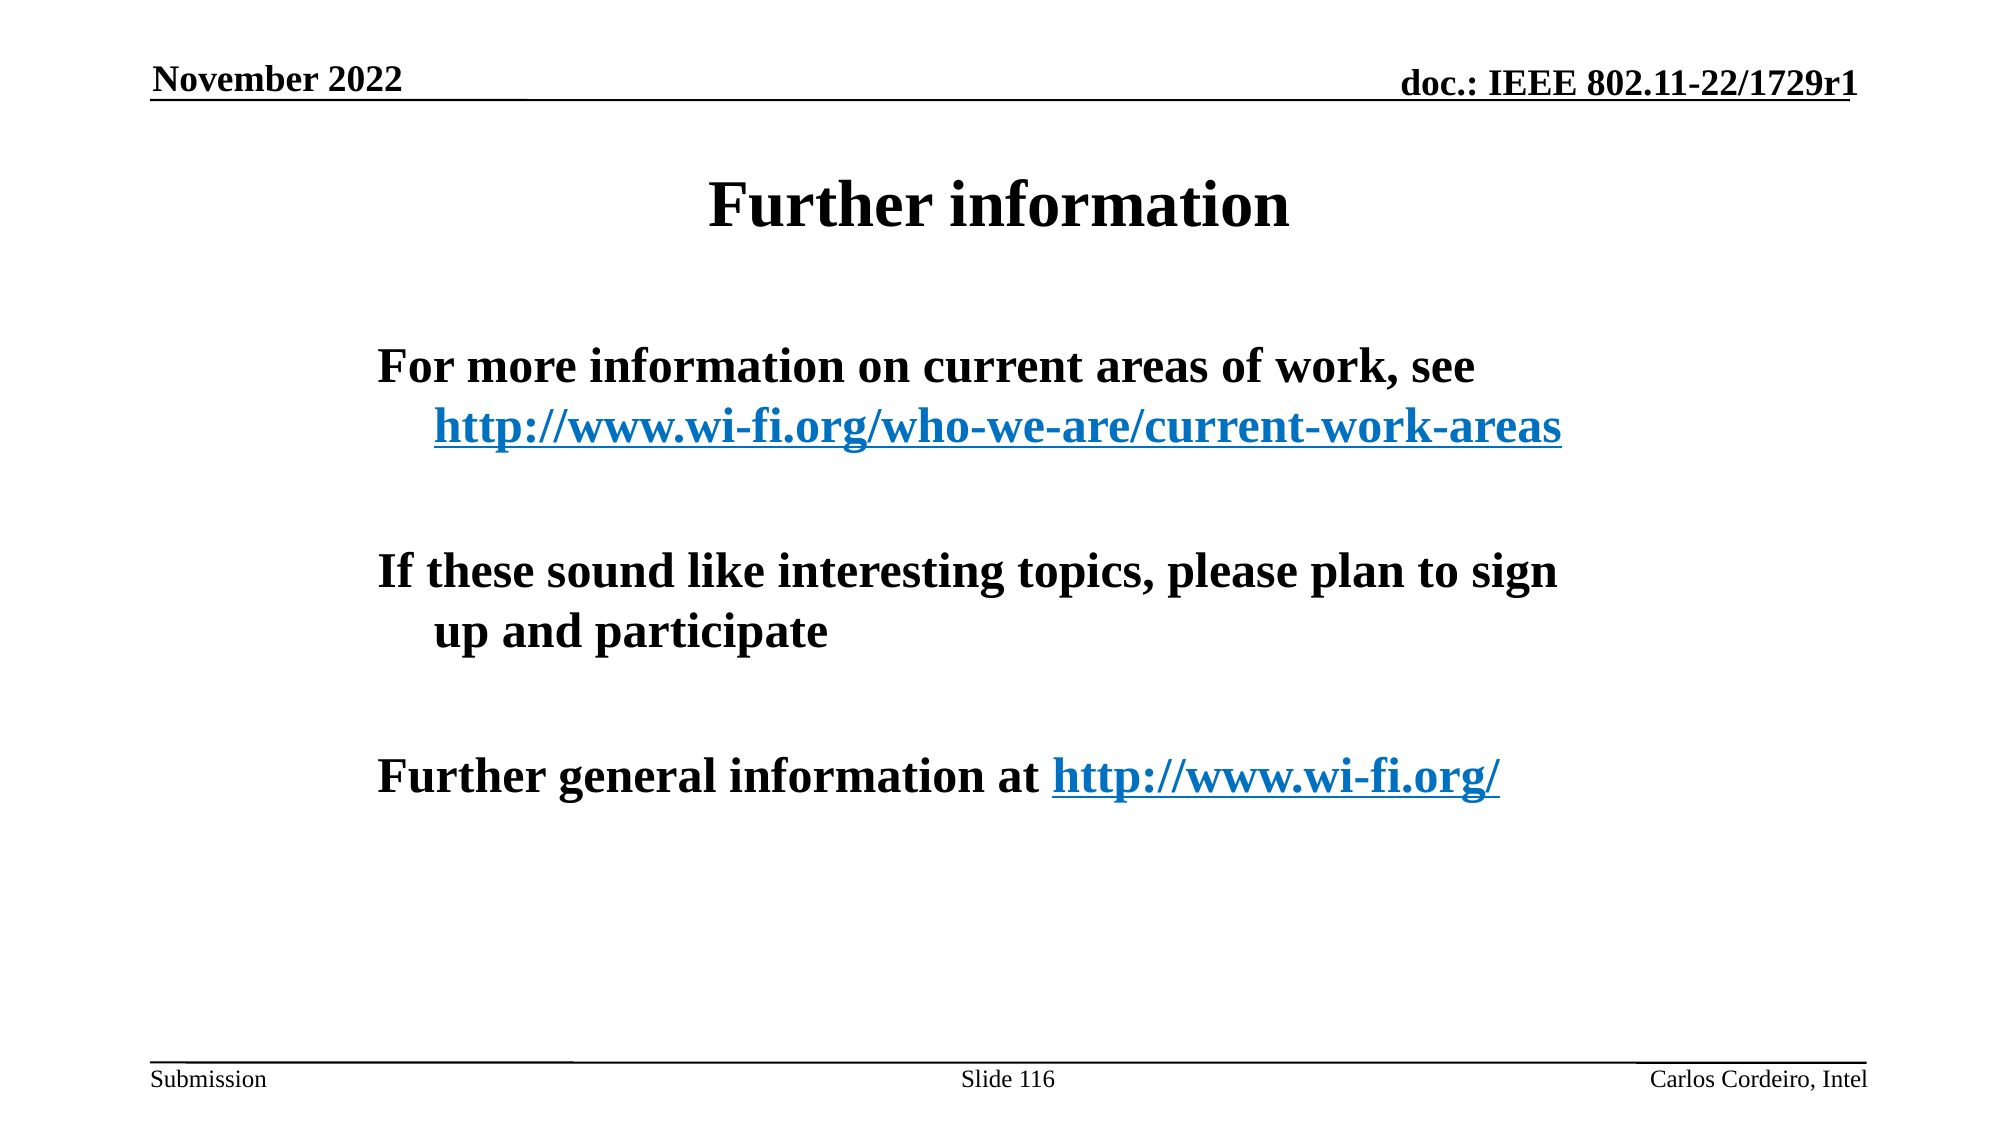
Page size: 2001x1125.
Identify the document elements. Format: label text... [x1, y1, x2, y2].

title Further information [149, 112, 1850, 288]
footer Carlos Cordeiro, Intel [1171, 1061, 1869, 1093]
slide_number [152, 54, 563, 100]
slide_number Slide 116 [950, 1061, 1067, 1123]
list For more information on current areas of work, see http://www.wi-fi.org/who-we-are/current-work-areas If these sound like interesting topics, please plan to sign up and participate Further general information at http://www.wi-fi.org/ [362, 324, 1638, 1001]
